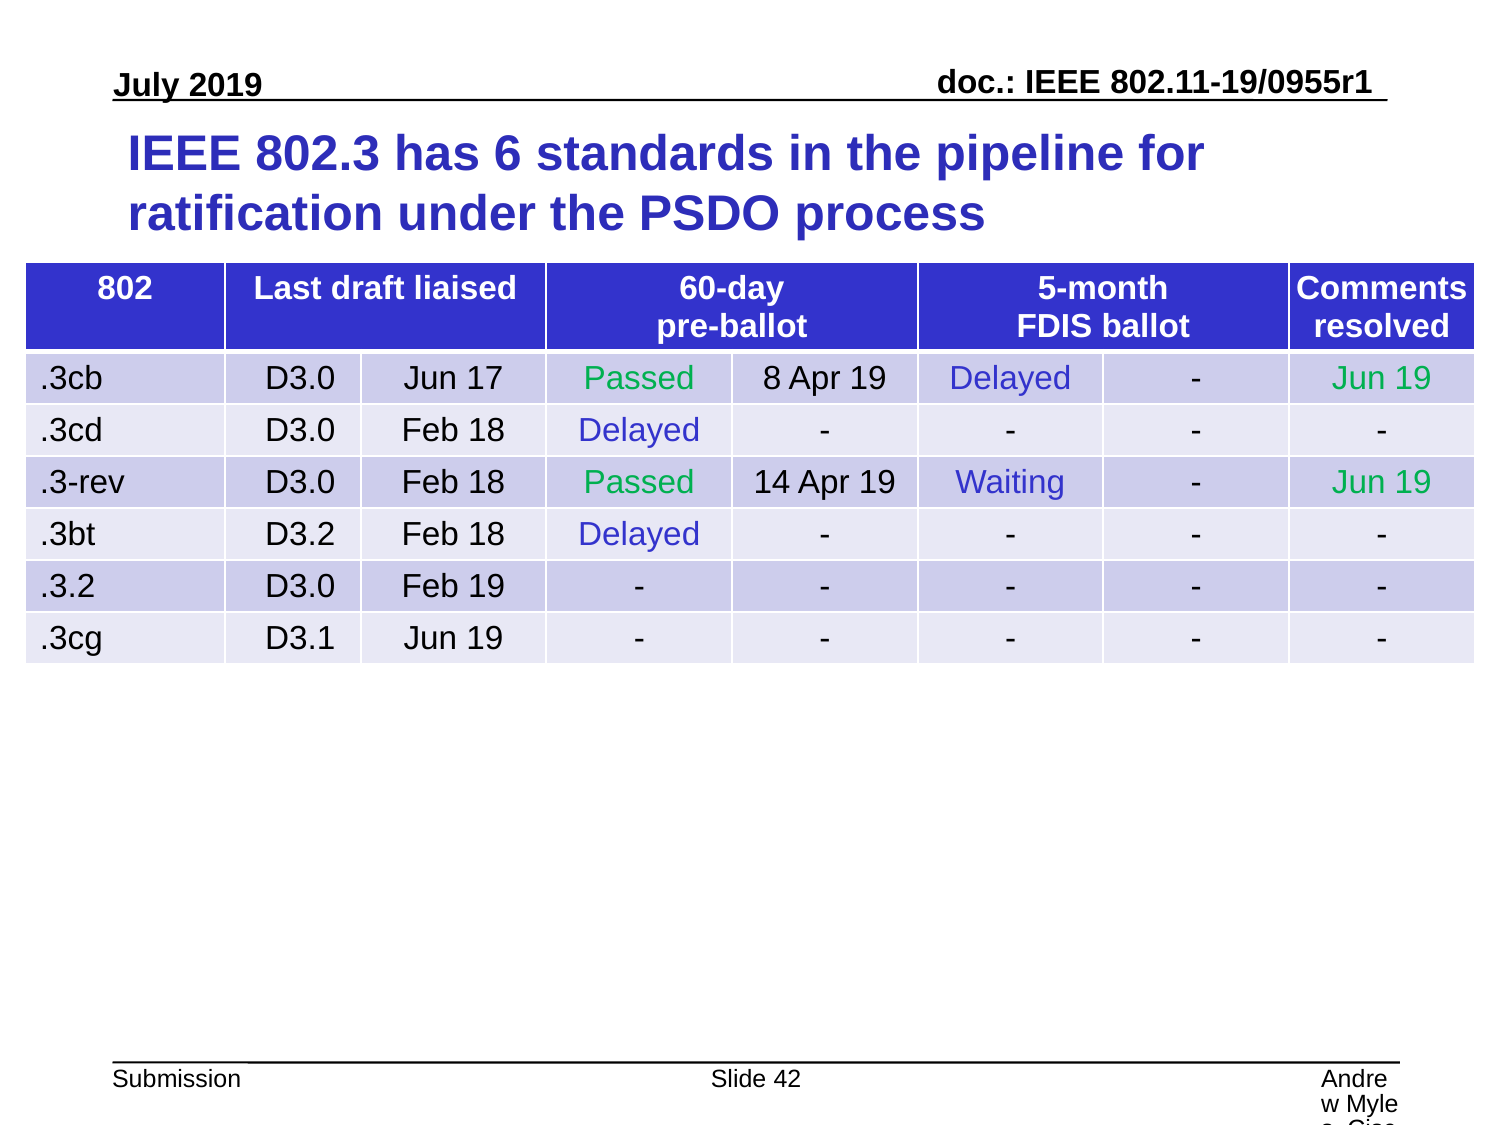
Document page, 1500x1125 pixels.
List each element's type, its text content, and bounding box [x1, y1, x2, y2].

table_cell - [1290, 509, 1474, 559]
table_cell .3cd [26, 405, 224, 455]
table_cell Passed [547, 457, 731, 507]
table_header 5-month FDIS ballot [919, 263, 1288, 349]
table_header Last draft liaised [226, 263, 545, 349]
table_cell Feb 18 [362, 509, 545, 559]
table_cell - [1104, 457, 1288, 507]
table_cell - [919, 509, 1102, 559]
table_cell .3cb [26, 354, 224, 403]
table_cell Jun 19 [1290, 354, 1474, 403]
table_cell - [1104, 405, 1288, 455]
table_cell - [1104, 354, 1288, 403]
table_cell D3.0 [226, 561, 360, 611]
table_cell - [1104, 509, 1288, 559]
table_cell D3.2 [226, 509, 360, 559]
table_cell Delayed [547, 509, 731, 559]
table_cell .3cg [26, 613, 224, 663]
table_header Comments resolved [1290, 263, 1474, 349]
table_cell - [733, 613, 917, 663]
table_cell Jun 17 [362, 354, 545, 403]
title IEEE 802.3 has 6 standards in the pipeline for ratification under the PSDO process [112, 112, 1388, 262]
table_cell 8 Apr 19 [733, 354, 917, 403]
table_cell Feb 18 [362, 457, 545, 507]
table_cell 14 Apr 19 [733, 457, 917, 507]
table_cell - [733, 509, 917, 559]
table_cell .3.2 [26, 561, 224, 611]
table_cell .3-rev [26, 457, 224, 507]
table_cell - [733, 561, 917, 611]
table_cell .3bt [26, 509, 224, 559]
table_cell Feb 18 [362, 405, 545, 455]
table_cell D3.0 [226, 405, 360, 455]
table_cell Delayed [547, 405, 731, 455]
table_cell - [919, 561, 1102, 611]
table_cell Passed [547, 354, 731, 403]
table_cell D3.0 [226, 354, 360, 403]
table_cell - [919, 405, 1102, 455]
table_header 60-day pre-ballot [547, 263, 917, 349]
table_header 802 [26, 263, 224, 349]
table_cell Waiting [919, 457, 1102, 507]
table_cell - [1290, 613, 1474, 663]
table_cell Jun 19 [362, 613, 545, 663]
table_cell Feb 19 [362, 561, 545, 611]
table_cell - [1290, 561, 1474, 611]
table_cell - [1104, 561, 1288, 611]
table_cell D3.1 [226, 613, 360, 663]
table_cell D3.0 [226, 457, 360, 507]
table_cell - [1104, 613, 1288, 663]
table_cell - [547, 561, 731, 611]
table_cell - [1290, 405, 1474, 455]
table_cell Jun 19 [1290, 457, 1474, 507]
slide_number Slide 42 [709, 1061, 803, 1093]
table_cell Delayed [919, 354, 1102, 403]
table_cell - [733, 405, 917, 455]
footer Andrew Myles, Cisco [1320, 1061, 1402, 1093]
table_cell - [919, 613, 1102, 663]
table_cell - [547, 613, 731, 663]
